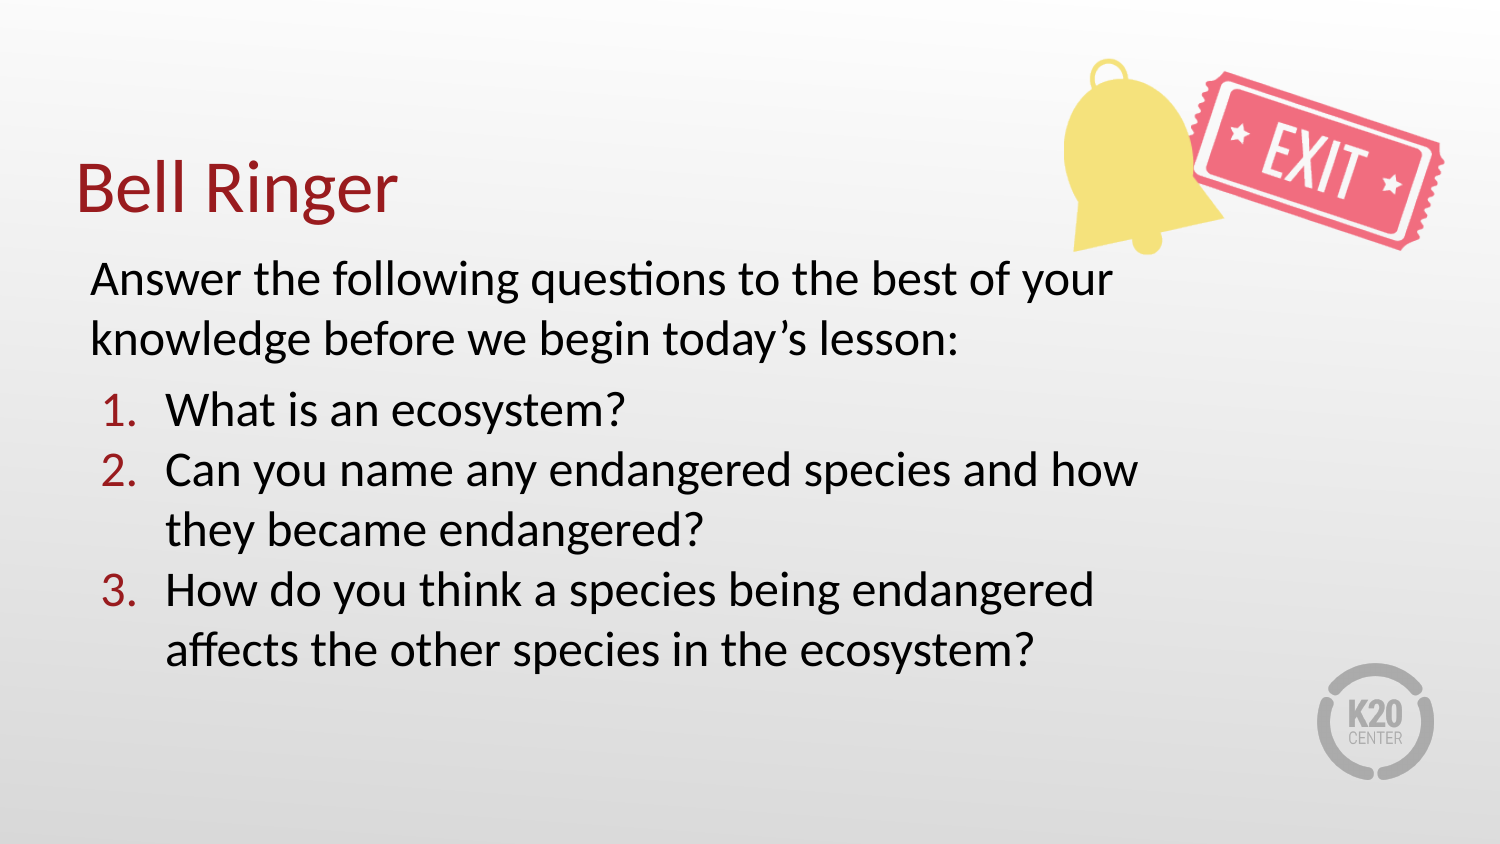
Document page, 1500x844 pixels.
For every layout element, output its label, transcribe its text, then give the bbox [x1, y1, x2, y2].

picture [1300, 646, 1451, 797]
title Bell Ringer [75, 86, 1049, 228]
picture [1054, 0, 1456, 358]
list Answer the following questions to the best of your knowledge before we begin today’s lesson: What is an ecosystem? Can you name any endangered species and how they became endangered? How do you think a species being endangered affects the other species in the ecosystem? [75, 238, 1197, 779]
